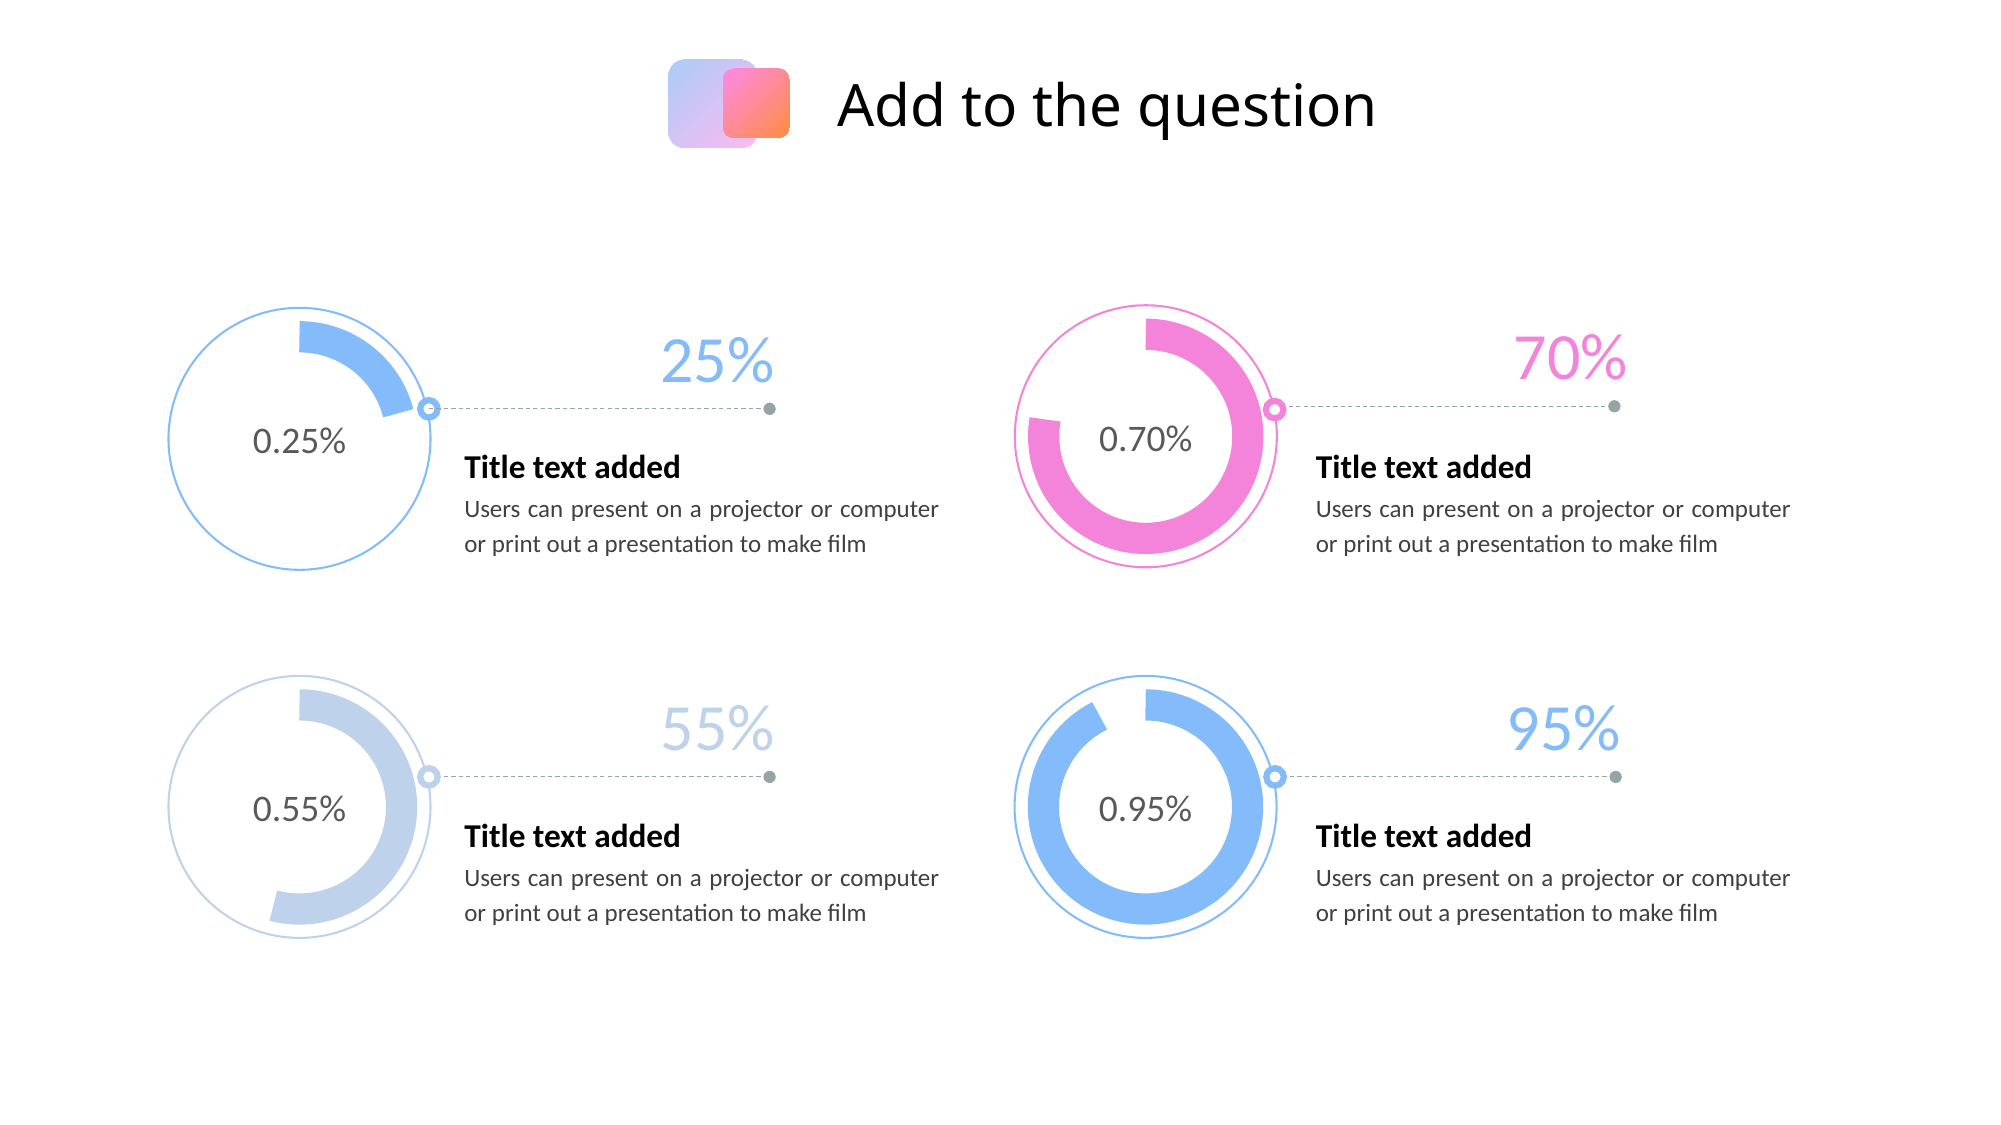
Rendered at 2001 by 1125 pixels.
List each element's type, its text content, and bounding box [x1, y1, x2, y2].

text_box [668, 59, 789, 148]
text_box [168, 307, 956, 570]
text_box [1014, 675, 1807, 938]
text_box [168, 675, 956, 938]
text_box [1014, 305, 1807, 568]
text_box Add to the question [789, 26, 1427, 146]
